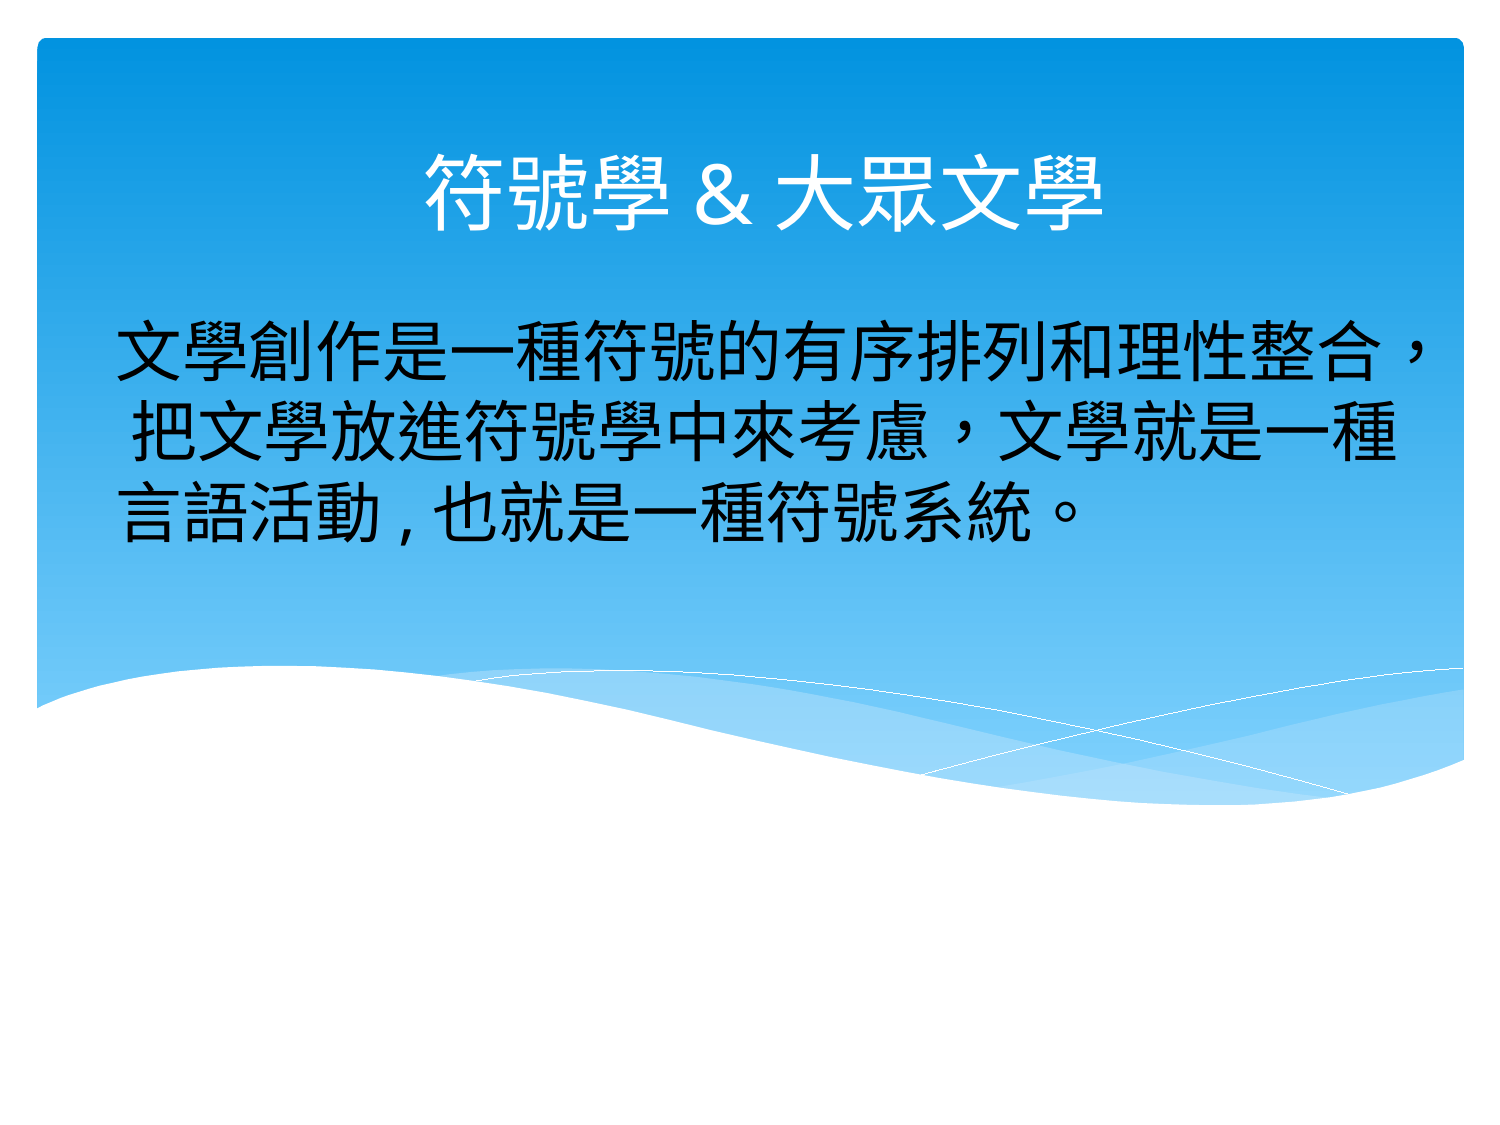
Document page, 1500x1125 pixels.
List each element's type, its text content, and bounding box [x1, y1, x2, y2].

list 符號學&大眾文學 [229, 42, 1300, 308]
title 文學創作是一種符號的有序排列和理性整合， 把文學放進符號學中來考慮，文學就是一種言語活動,也就是一種符號系統。 [100, 302, 1424, 1036]
